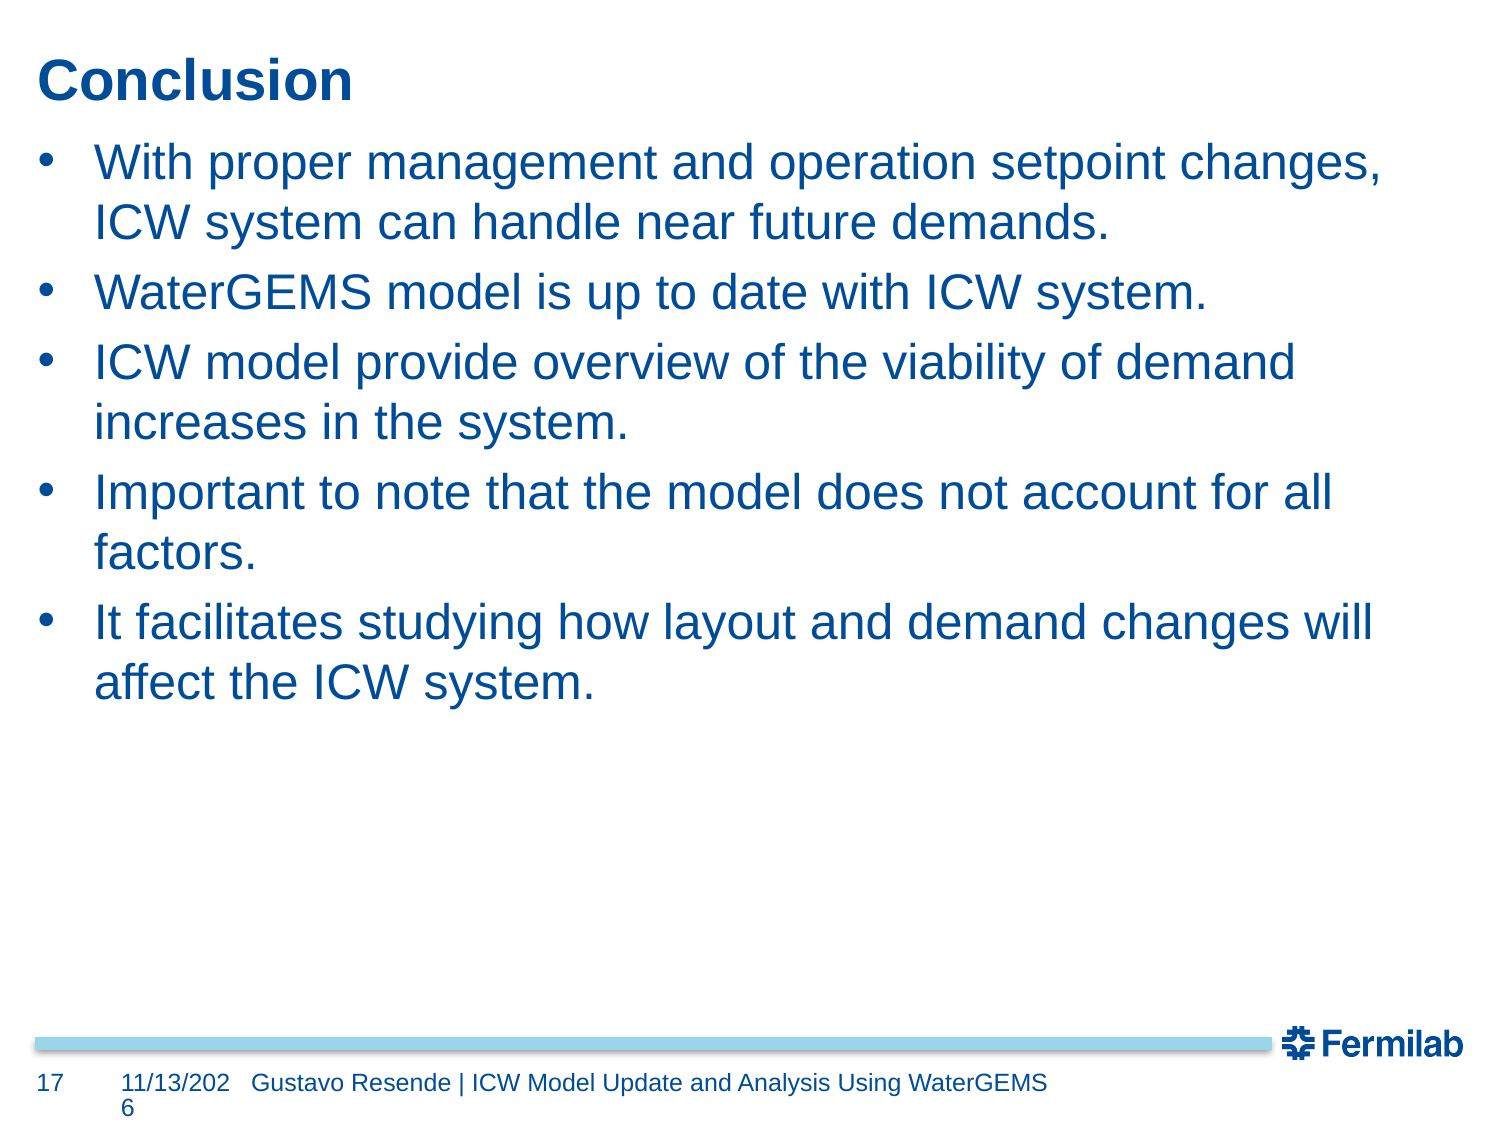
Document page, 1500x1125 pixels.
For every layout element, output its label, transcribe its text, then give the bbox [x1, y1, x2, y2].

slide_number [120, 1066, 232, 1107]
title Conclusion [37, 41, 1463, 112]
footer Gustavo Resende | ICW Model Update and Analysis Using WaterGEMS [251, 1066, 1279, 1108]
picture [1282, 1026, 1463, 1060]
slide_number 17 [36, 1066, 105, 1106]
list With proper management and operation setpoint changes, ICW system can handle near future demands. WaterGEMS model is up to date with ICW system. ICW model provide overview of the viability of demand increases in the system. Important to note that the model does not account for all factors. It facilitates studying how layout and demand changes will affect the ICW system. [37, 129, 1463, 943]
